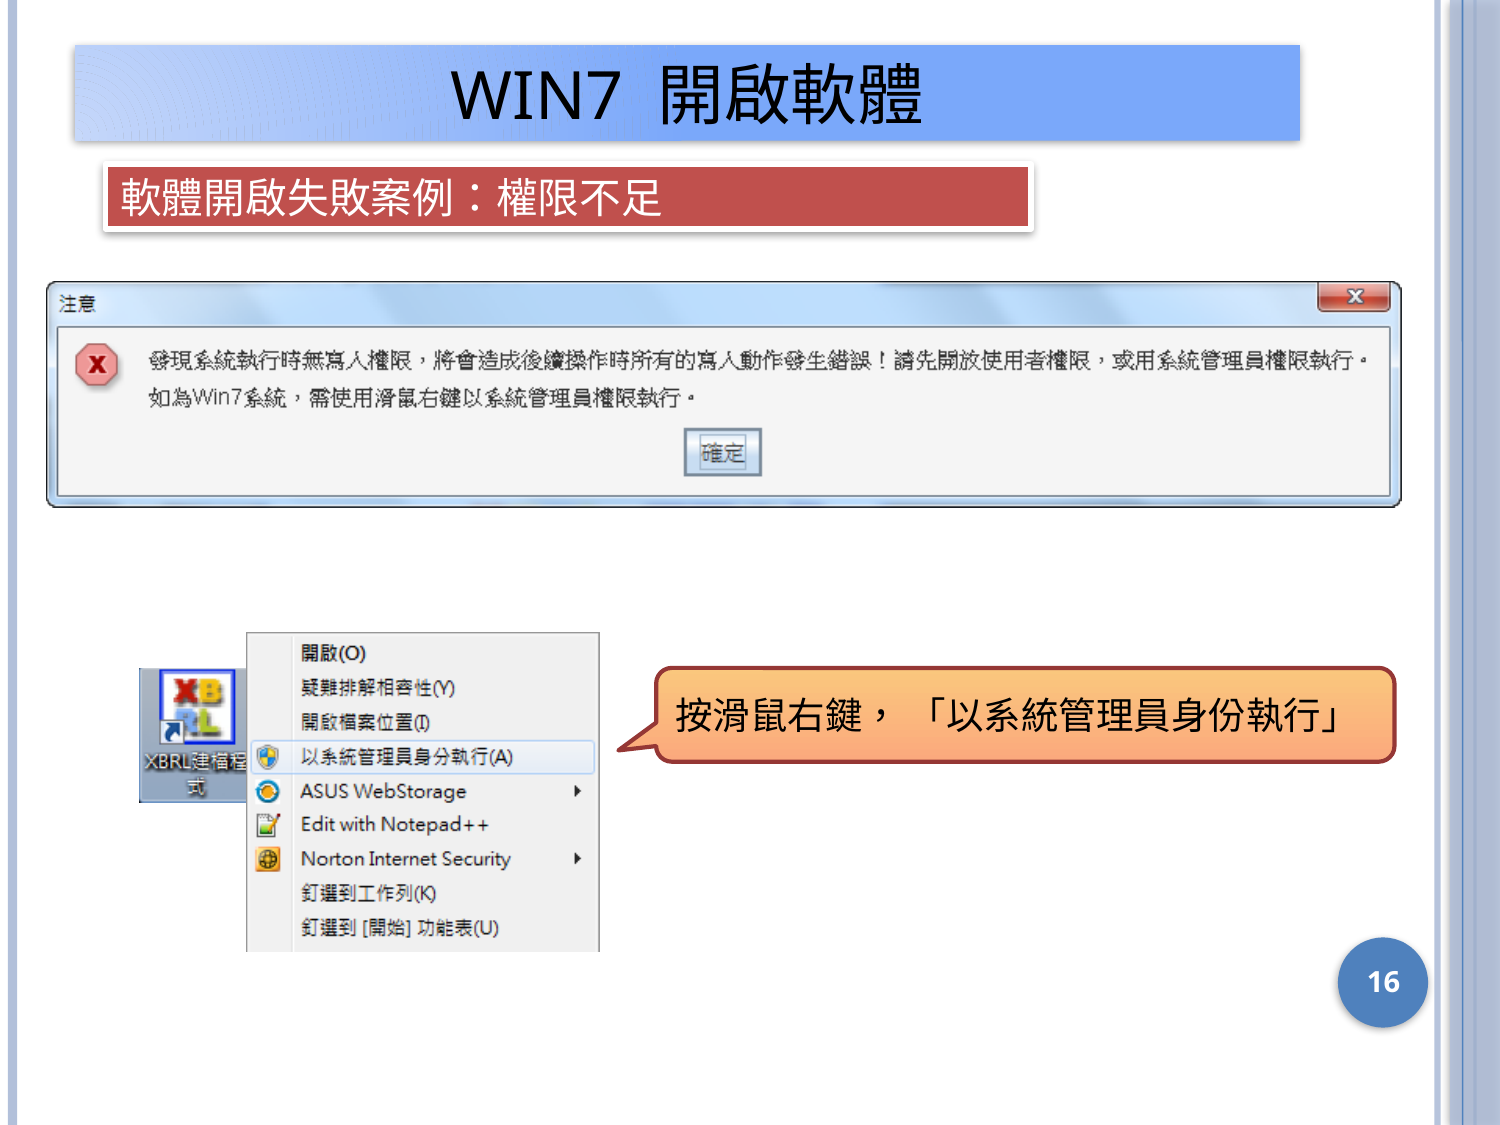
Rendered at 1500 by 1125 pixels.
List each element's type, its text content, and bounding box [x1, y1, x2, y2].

picture [46, 280, 1403, 509]
text_box 軟體開啟失敗案例：權限不足 [103, 161, 1034, 232]
slide_number 16 [1333, 940, 1434, 1026]
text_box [139, 632, 1396, 953]
title Win7 開啟軟體 [74, 44, 1301, 142]
